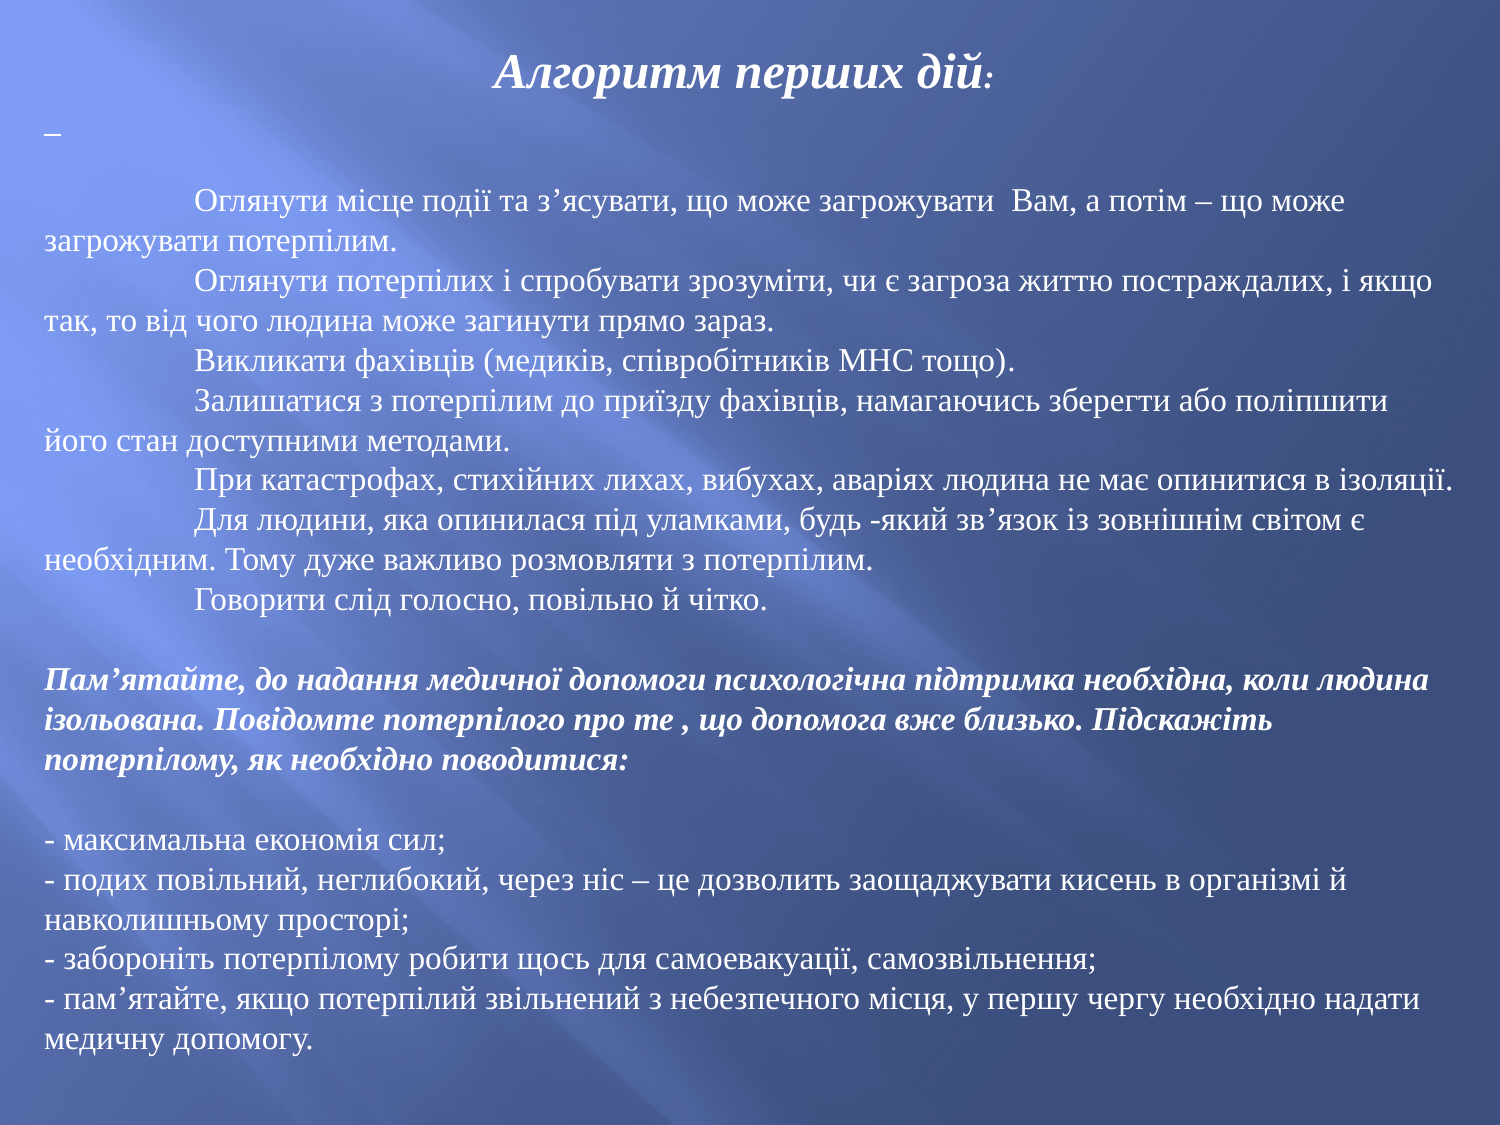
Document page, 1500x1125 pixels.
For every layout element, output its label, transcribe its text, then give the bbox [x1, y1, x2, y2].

text_box Алгоритм перших дій: Оглянути місце події та з’ясувати, що може загрожувати Вам, а потім – що може загрожувати потерпілим. Оглянути потерпілих і спробувати зрозуміти, чи є загроза життю постраждалих, і якщо так, то від чого людина може загинути прямо зараз. Викликати фахівців (медиків, співробітників МНС тощо). Залишатися з потерпілим до приїзду фахівців, намагаючись зберегти або поліпшити його стан доступними методами. При катастрофах, стихійних лихах, вибухах, аваріях людина не має опинитися в ізоляції. Для людини, яка опинилася під уламками, будь -який зв’язок із зовнішнім світом є необхідним. Тому дуже важливо розмовляти з потерпілим. Говорити слід голосно, повільно й чітко. Пам’ятайте, до надання медичної допомоги психологічна підтримка необхідна, коли людина ізольована. Повідомте потерпілого про те , що допомога вже близько. Підскажіть потерпілому, як необхідно поводитися: - максимальна економія сил; - подих повільний, неглибокий, через ніс – це дозволить заощаджувати кисень в організмі й навколишньому просторі; - забороніть потерпілому робити щось для самоевакуації, самозвільнення; - пам’ятайте, якщо потерпілий звільнений з небезпечного місця, у першу чергу необхідно надати медичну допомогу. [29, 30, 1471, 1064]
